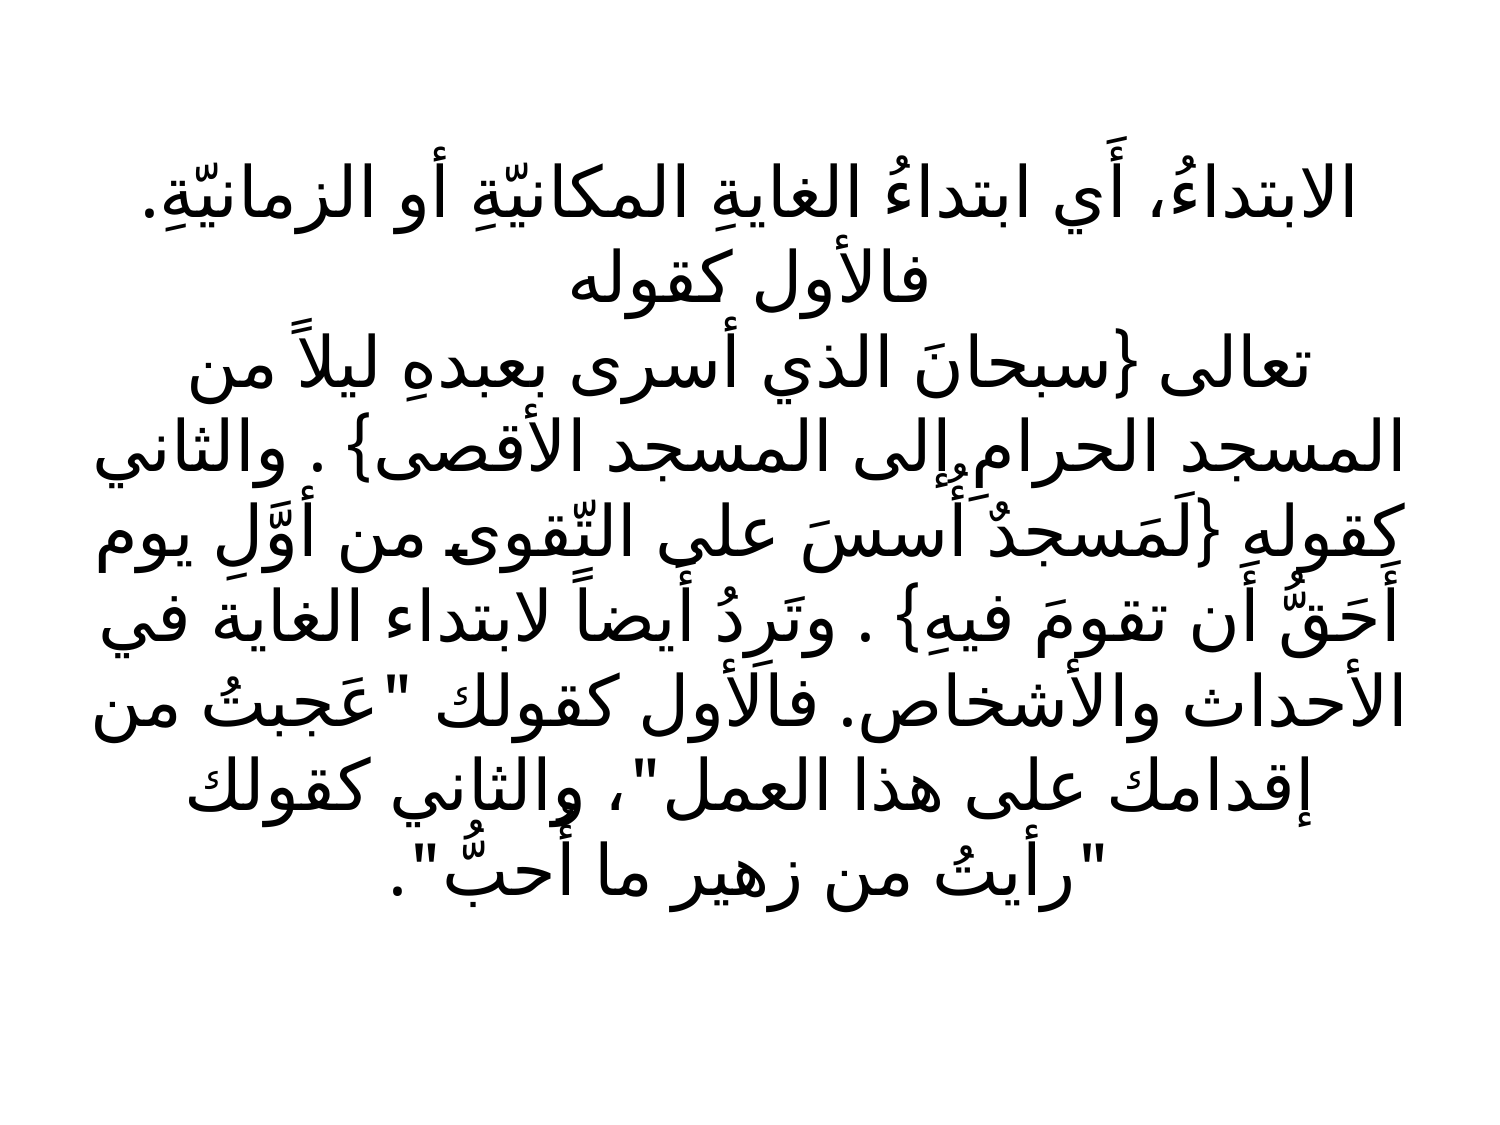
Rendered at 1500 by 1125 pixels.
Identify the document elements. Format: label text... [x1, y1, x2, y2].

title الابتداءُ، أَي ابتداءُ الغايةِ المكانيّةِ أو الزمانيّةِ. فالأول كقوله تعالى {سبحانَ الذي أسرى بعبدهِ ليلاً من المسجد الحرامِ إلى المسجد الأقصى} . والثاني كقوله {لَمَسجدٌ أُسسَ على التّقوى من أوَّلِ يوم أَحَقُّ أَن تقومَ فيهِ} . وتَرِدُ أَيضاً لابتداء الغاية في الأحداث والأشخاص. فالأول كقولك "عَجبتُ من إقدامك على هذا العمل"، والثاني كقولك "رأيتُ من زهير ما أُحبُّ". [75, 45, 1425, 1012]
